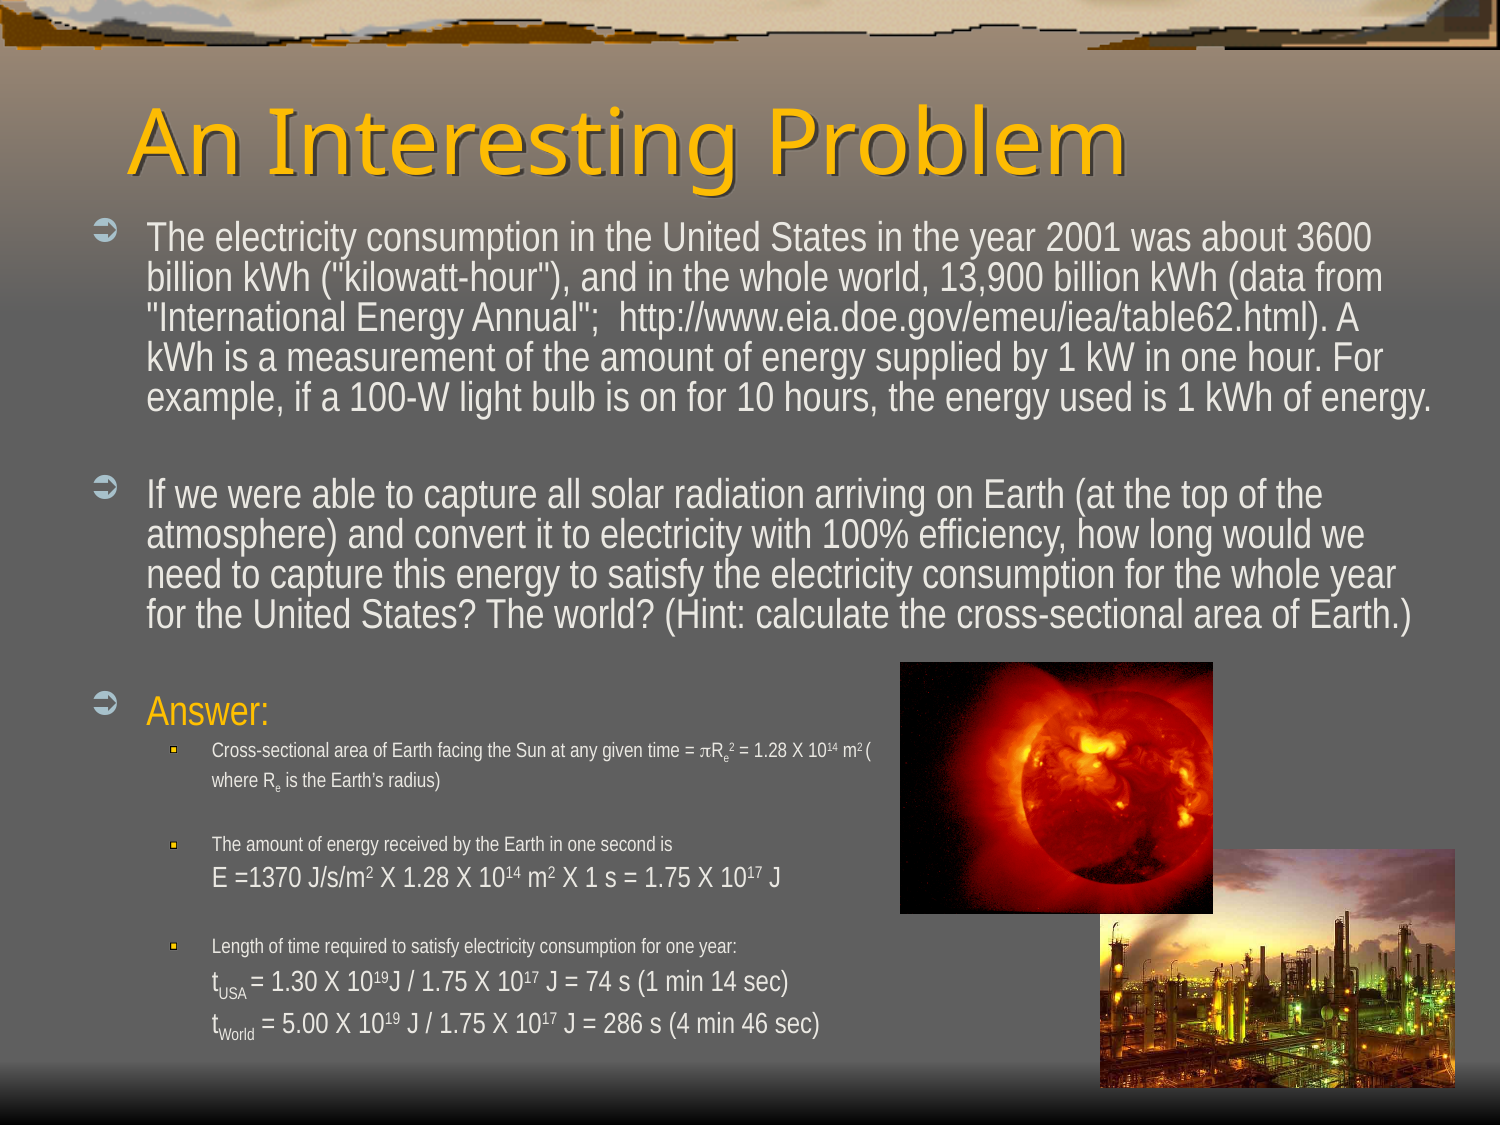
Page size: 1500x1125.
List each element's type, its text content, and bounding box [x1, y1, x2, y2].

title An Interesting Problem [112, 12, 1388, 201]
picture [899, 662, 1455, 1088]
list The electricity consumption in the United States in the year 2001 was about 3600 billion kWh ("kilowatt-hour"), and in the whole world, 13,900 billion kWh (data from "International Energy Annual"; http://www.eia.doe.gov/emeu/iea/table62.html). A kWh is a measurement of the amount of energy supplied by 1 kW in one hour. For example, if a 100-W light bulb is on for 10 hours, the energy used is 1 kWh of energy. If we were able to capture all solar radiation arriving on Earth (at the top of the atmosphere) and convert it to electricity with 100% efficiency, how long would we need to capture this energy to satisfy the electricity consumption for the whole year for the United States? The world? (Hint: calculate the cross-sectional area of Earth.) Answer: Cross-sectional area of Earth facing the Sun at any given time = pRe2 = 1.28 X 1014 m2 ( where Re is the Earth’s radius) The amount of energy received by the Earth in one second is E =1370 J/s/m2 X 1.28 X 1014 m2 X 1 s = 1.75 X 1017 J Length of time required to satisfy electricity consumption for one year: tUSA = 1.30 X 1019J / 1.75 X 1017 J = 74 s (1 min 14 sec) tWorld = 5.00 X 1019 J / 1.75 X 1017 J = 286 s (4 min 46 sec) [74, 212, 1451, 951]
picture [165, 741, 180, 756]
picture [165, 937, 180, 953]
picture [165, 836, 180, 852]
picture [0, 0, 1500, 50]
